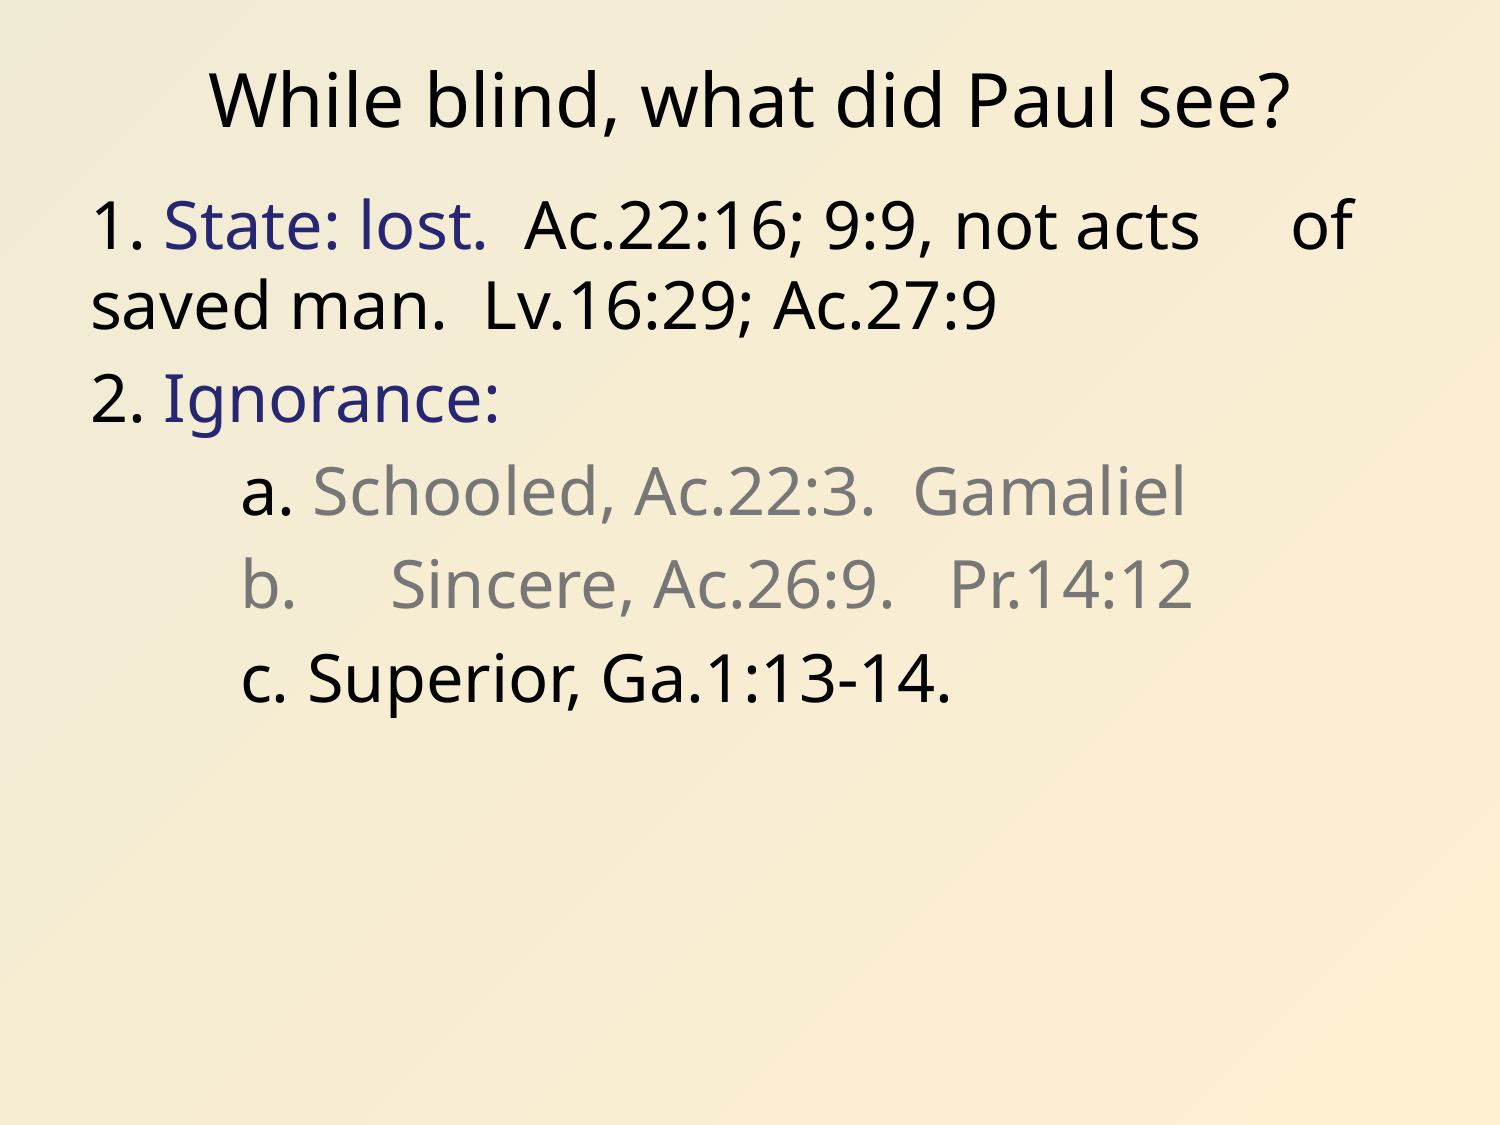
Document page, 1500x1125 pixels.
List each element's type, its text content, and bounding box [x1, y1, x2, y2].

title While blind, what did Paul see? [75, 45, 1425, 174]
list 1. State: lost. Ac.22:16; 9:9, not acts of saved man. Lv.16:29; Ac.27:9 2. Ignorance: a. Schooled, Ac.22:3. Gamaliel b. Sincere, Ac.26:9. Pr.14:12 c. Superior, Ga.1:13-14. [75, 174, 1425, 1063]
